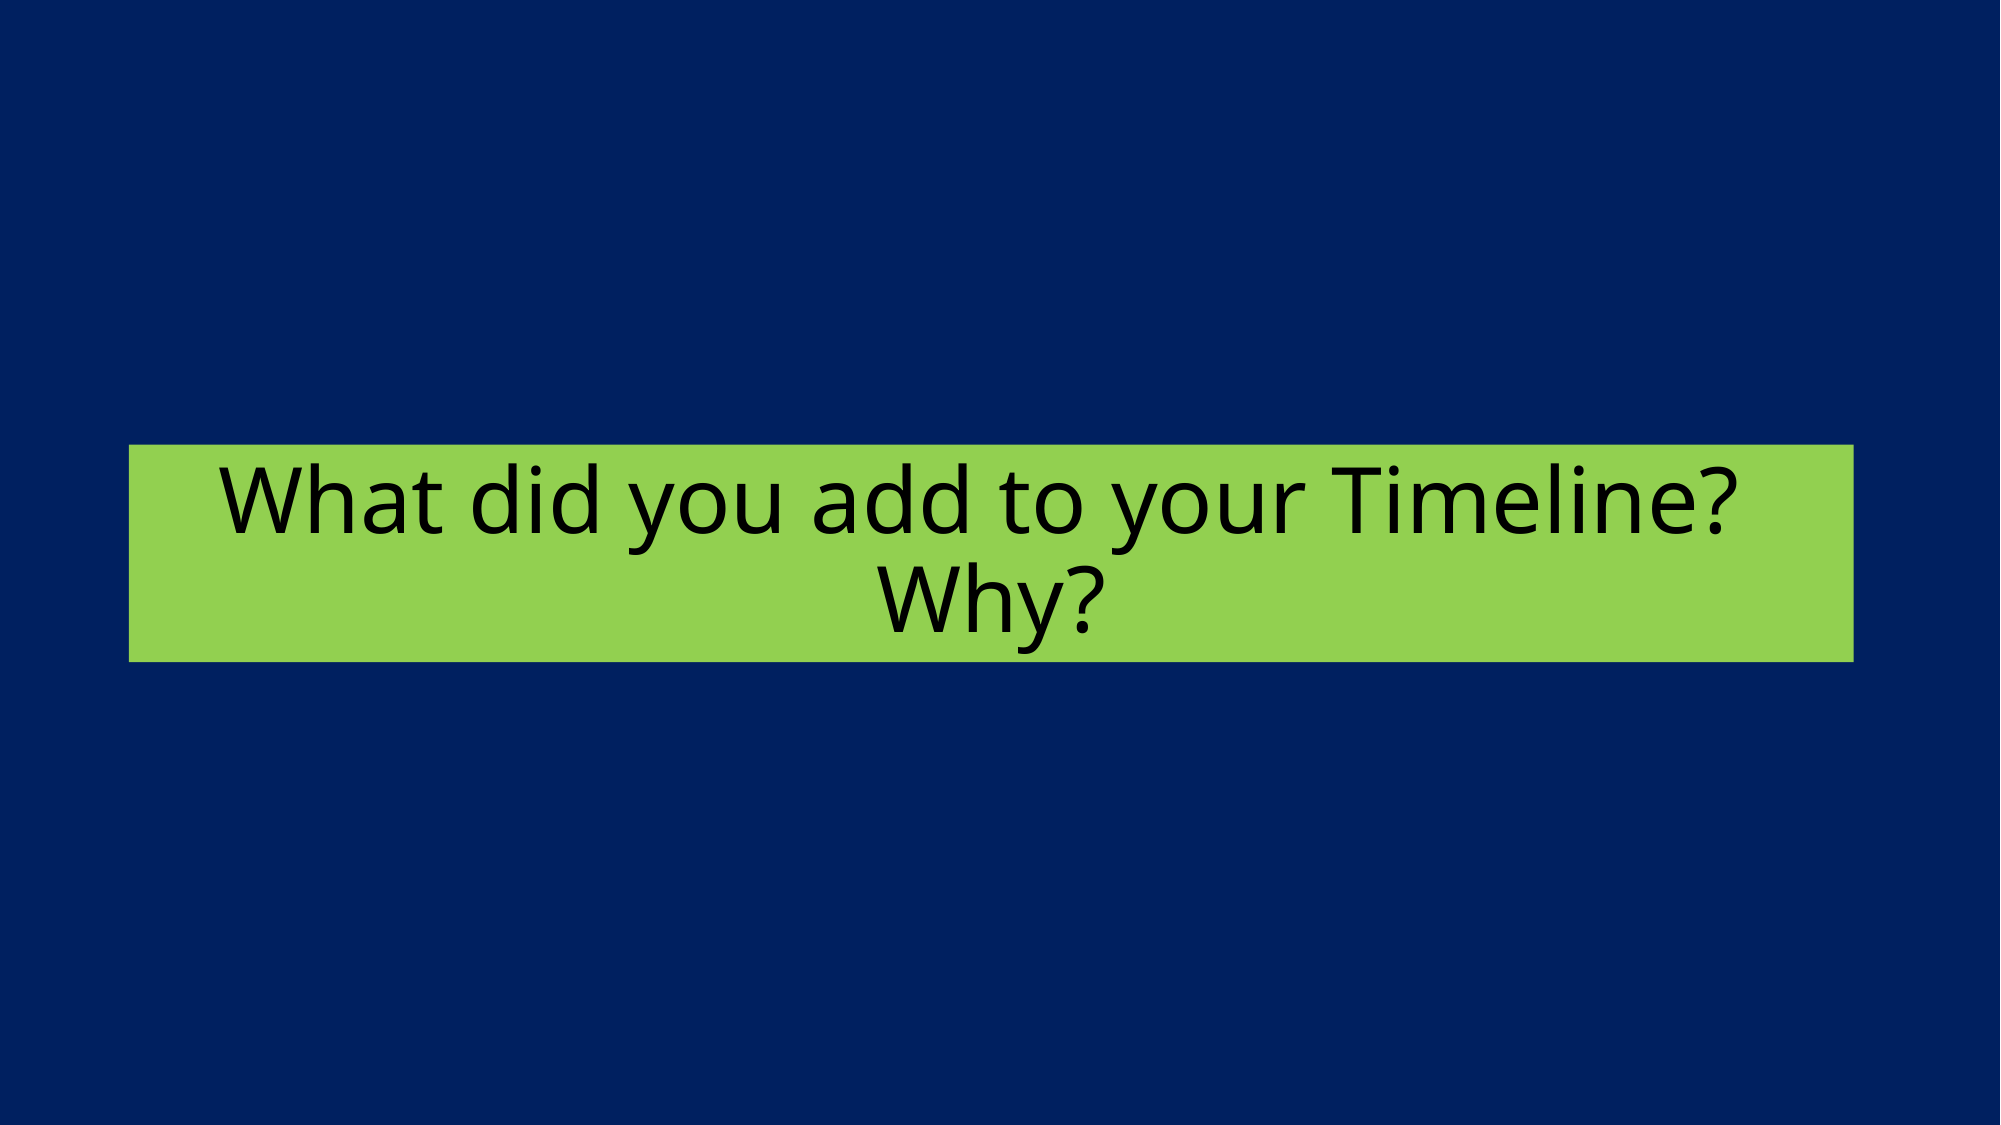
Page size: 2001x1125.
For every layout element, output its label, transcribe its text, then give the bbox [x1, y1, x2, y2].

title What did you add to your Timeline? Why? [128, 444, 1854, 663]
